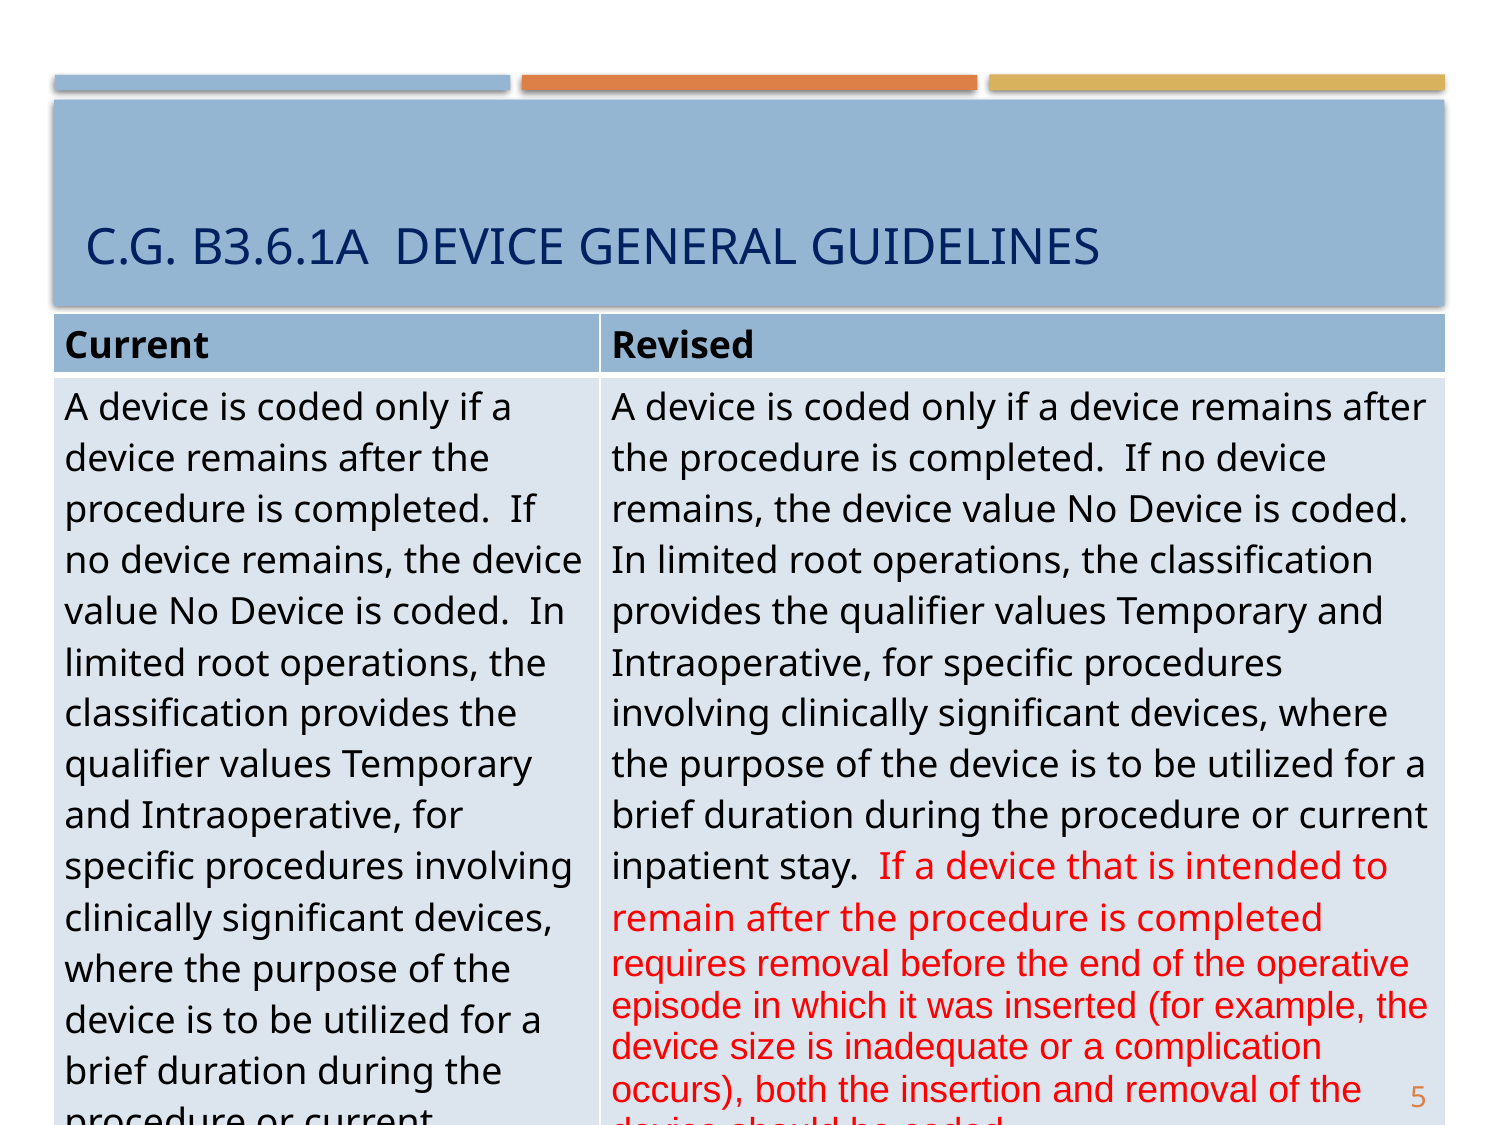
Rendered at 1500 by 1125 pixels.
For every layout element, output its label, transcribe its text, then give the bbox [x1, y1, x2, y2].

table_cell A device is coded only if a device remains after the procedure is completed. If no device remains, the device value No Device is coded. In limited root operations, the classification provides the qualifier values Temporary and Intraoperative, for specific procedures involving clinically significant devices, where the purpose of the device is to be utilized for a brief duration during the procedure or current inpatient stay. [54, 378, 599, 1125]
table_cell A device is coded only if a device remains after the procedure is completed. If no device remains, the device value No Device is coded. In limited root operations, the classification provides the qualifier values Temporary and Intraoperative, for specific procedures involving clinically significant devices, where the purpose of the device is to be utilized for a brief duration during the procedure or current inpatient stay. If a device that is intended to remain after the procedure is completed requires removal before the end of the operative episode in which it was inserted (for example, the device size is inadequate or a complication occurs), both the insertion and removal of the device should be coded. [601, 378, 1445, 1125]
title C.G. B3.6.1A device General guidelines [70, 119, 1428, 282]
table_header Current [54, 314, 599, 372]
slide_number 5 [1395, 1075, 1442, 1121]
table_header Revised [601, 314, 1445, 372]
